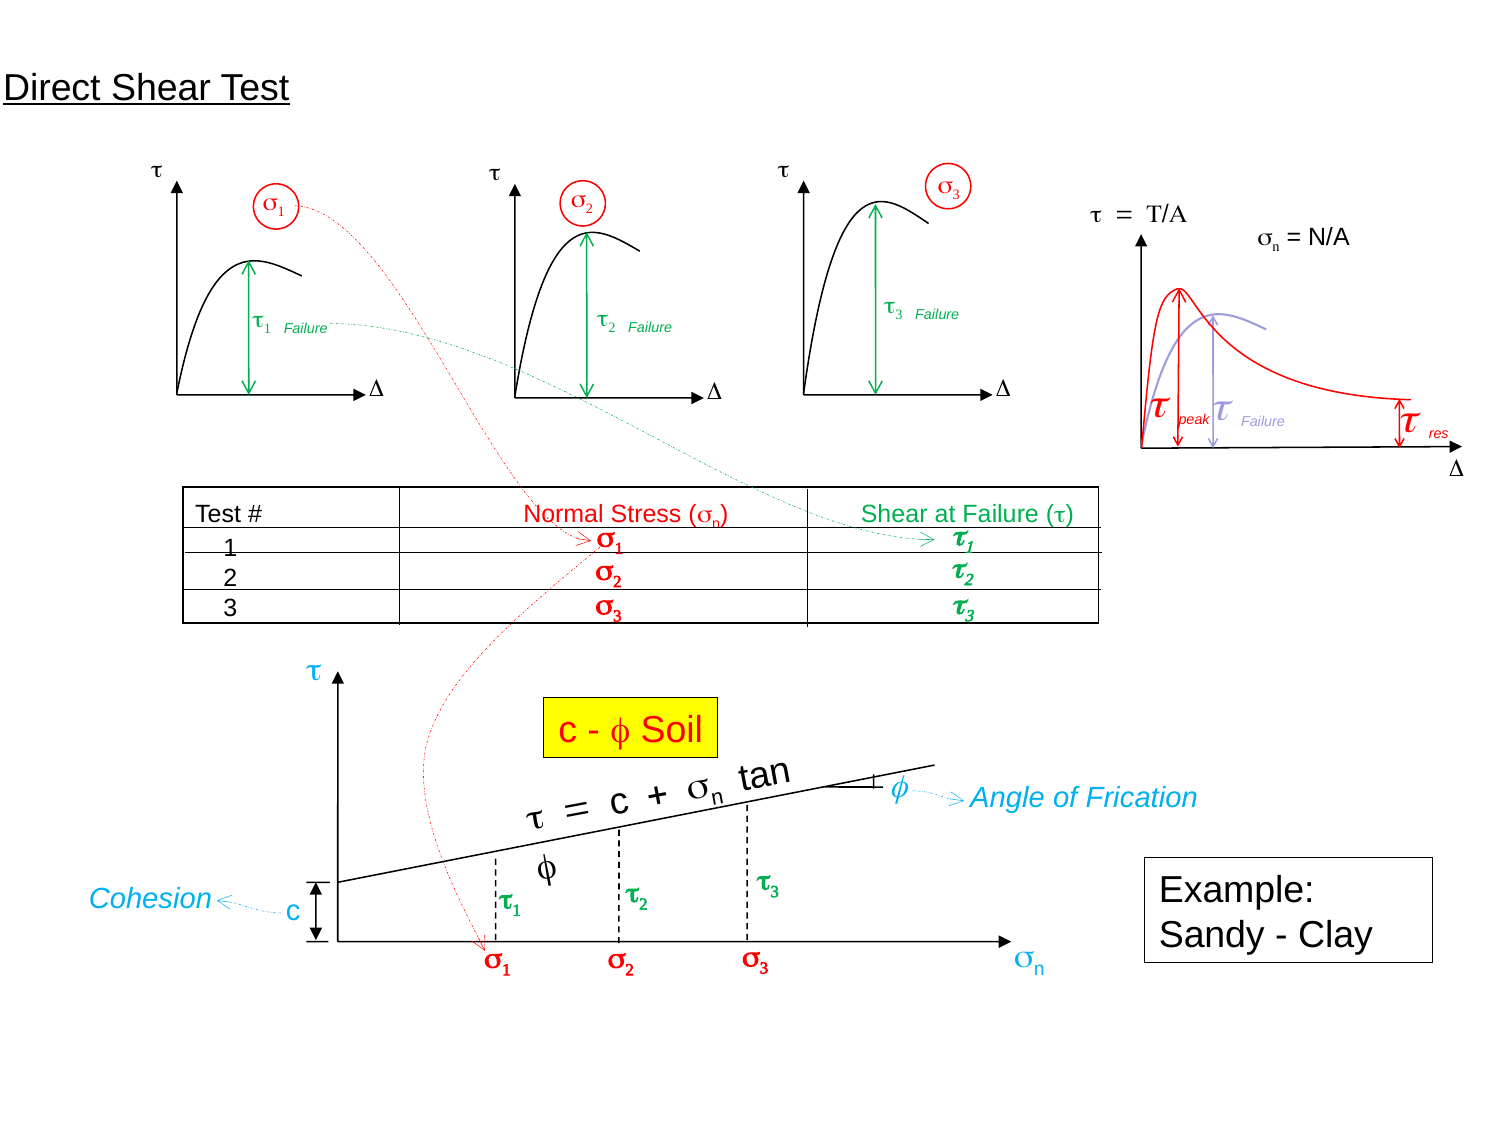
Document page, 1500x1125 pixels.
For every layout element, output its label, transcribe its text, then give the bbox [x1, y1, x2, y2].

text_box s1 [469, 931, 531, 986]
text_box [400, 486, 555, 526]
text_box [294, 204, 427, 336]
text_box Test # Normal Stress (sn) Shear at Failure (t) 1 2 3 [642, 623, 936, 629]
text_box [422, 590, 580, 951]
text_box t [292, 639, 357, 695]
text_box f [874, 757, 922, 812]
text_box t1 [493, 871, 550, 927]
text_box [808, 553, 936, 589]
text_box [642, 553, 807, 589]
text_box [999, 528, 1099, 552]
text_box [431, 360, 578, 526]
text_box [763, 145, 1055, 410]
text_box [400, 553, 580, 589]
text_box t3 [936, 577, 999, 589]
text_box [998, 553, 1099, 589]
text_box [474, 148, 738, 413]
text_box [999, 590, 1099, 623]
text_box [912, 789, 955, 801]
text_box [216, 894, 282, 914]
text_box D [354, 364, 400, 410]
text_box t2 [611, 871, 677, 921]
text_box t = c + sn tan f [516, 734, 820, 898]
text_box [1075, 190, 1500, 489]
text_box [170, 183, 184, 392]
text_box [241, 344, 256, 395]
text_box [808, 494, 897, 526]
text_box s1 [247, 178, 420, 227]
text_box c [271, 884, 336, 934]
text_box t1 [936, 528, 999, 552]
text_box t [136, 145, 178, 190]
text_box [241, 260, 256, 295]
text_box [183, 486, 399, 526]
text_box [855, 528, 935, 547]
text_box t3 [936, 590, 999, 632]
text_box [788, 486, 1099, 526]
text_box [642, 590, 807, 623]
text_box s2 [580, 543, 642, 552]
text_box [183, 590, 399, 623]
text_box c - f Soil [543, 697, 718, 758]
text_box [253, 183, 299, 230]
text_box t2 [936, 541, 998, 552]
text_box Test # Normal Stress (sn) Shear at Failure (t) 1 2 3 [180, 489, 509, 629]
text_box sn [999, 926, 1091, 987]
text_box s1 [581, 528, 644, 552]
text_box t1 Failure [238, 295, 380, 344]
text_box [557, 528, 581, 541]
text_box t2 [936, 553, 998, 577]
text_box [580, 413, 807, 513]
text_box [808, 528, 936, 552]
text_box Test # Normal Stress (sn) Shear at Failure (t) 1 2 3 [999, 489, 1255, 629]
text_box [176, 261, 248, 394]
text_box t1 [936, 508, 999, 526]
text_box s2 [580, 553, 642, 577]
text_box s3 [727, 929, 789, 985]
text_box s3 [580, 577, 642, 589]
text_box [183, 528, 399, 589]
text_box [312, 934, 319, 941]
text_box [400, 590, 545, 623]
text_box [329, 322, 474, 375]
text_box Direct Shear Test [0, 55, 305, 116]
text_box s3 [580, 590, 642, 633]
text_box [808, 590, 936, 623]
text_box Example: Sandy - Clay [1144, 857, 1433, 963]
text_box [544, 486, 807, 526]
text_box [249, 260, 302, 295]
text_box [549, 562, 580, 589]
text_box [400, 528, 581, 552]
text_box [644, 528, 807, 552]
text_box t3 [742, 853, 808, 908]
text_box s2 [592, 931, 655, 986]
text_box Cohesion [74, 872, 228, 922]
text_box Angle of Frication [955, 770, 1214, 821]
text_box s1 [581, 510, 644, 526]
